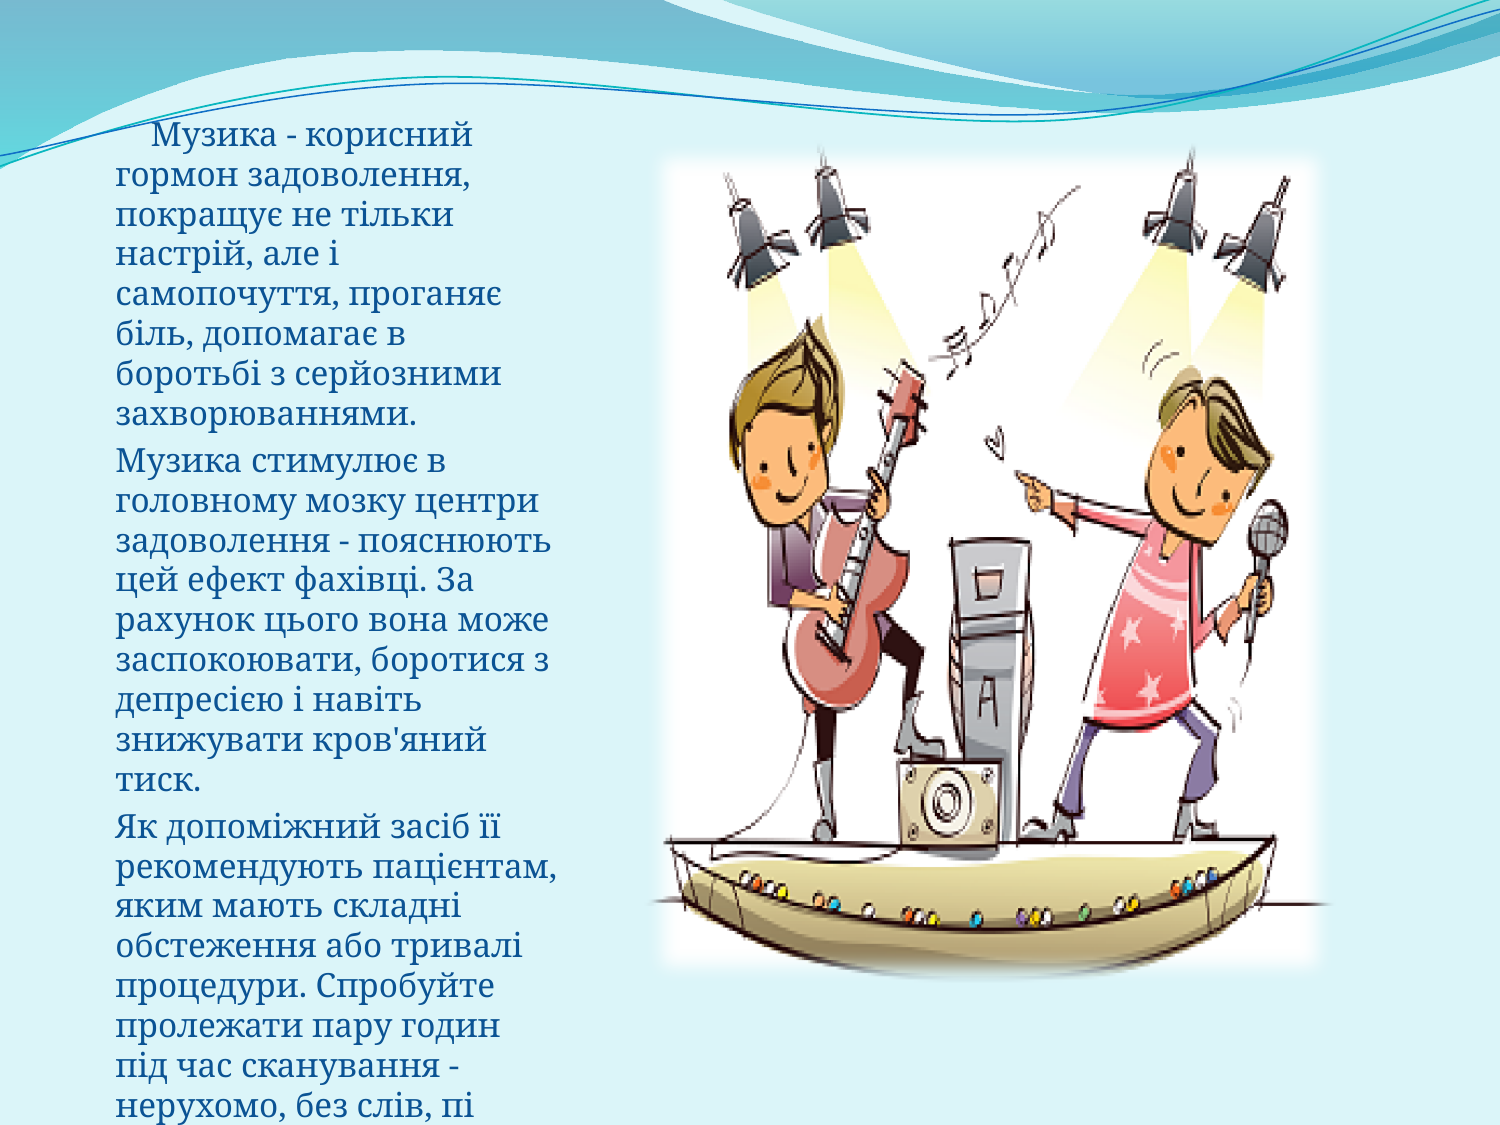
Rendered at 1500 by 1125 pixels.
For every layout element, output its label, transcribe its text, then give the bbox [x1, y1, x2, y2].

list Музика - корисний гормон задоволення, покращує не тільки настрій, але і самопочуття, проганяє біль, допомагає в боротьбі з серйозними захворюваннями. Музика стимулює в головному мозку центри задоволення - пояснюють цей ефект фахівці. За рахунок цього вона може заспокоювати, боротися з депресією і навіть знижувати кров'яний тиск. Як допоміжний засіб її рекомендують пацієнтам, яким мають складні обстеження або тривалі процедури. Спробуйте пролежати пару годин під час сканування - нерухомо, без слів, пі чхнути, ні почухатися ... [112, 105, 563, 1025]
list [644, 140, 1337, 985]
